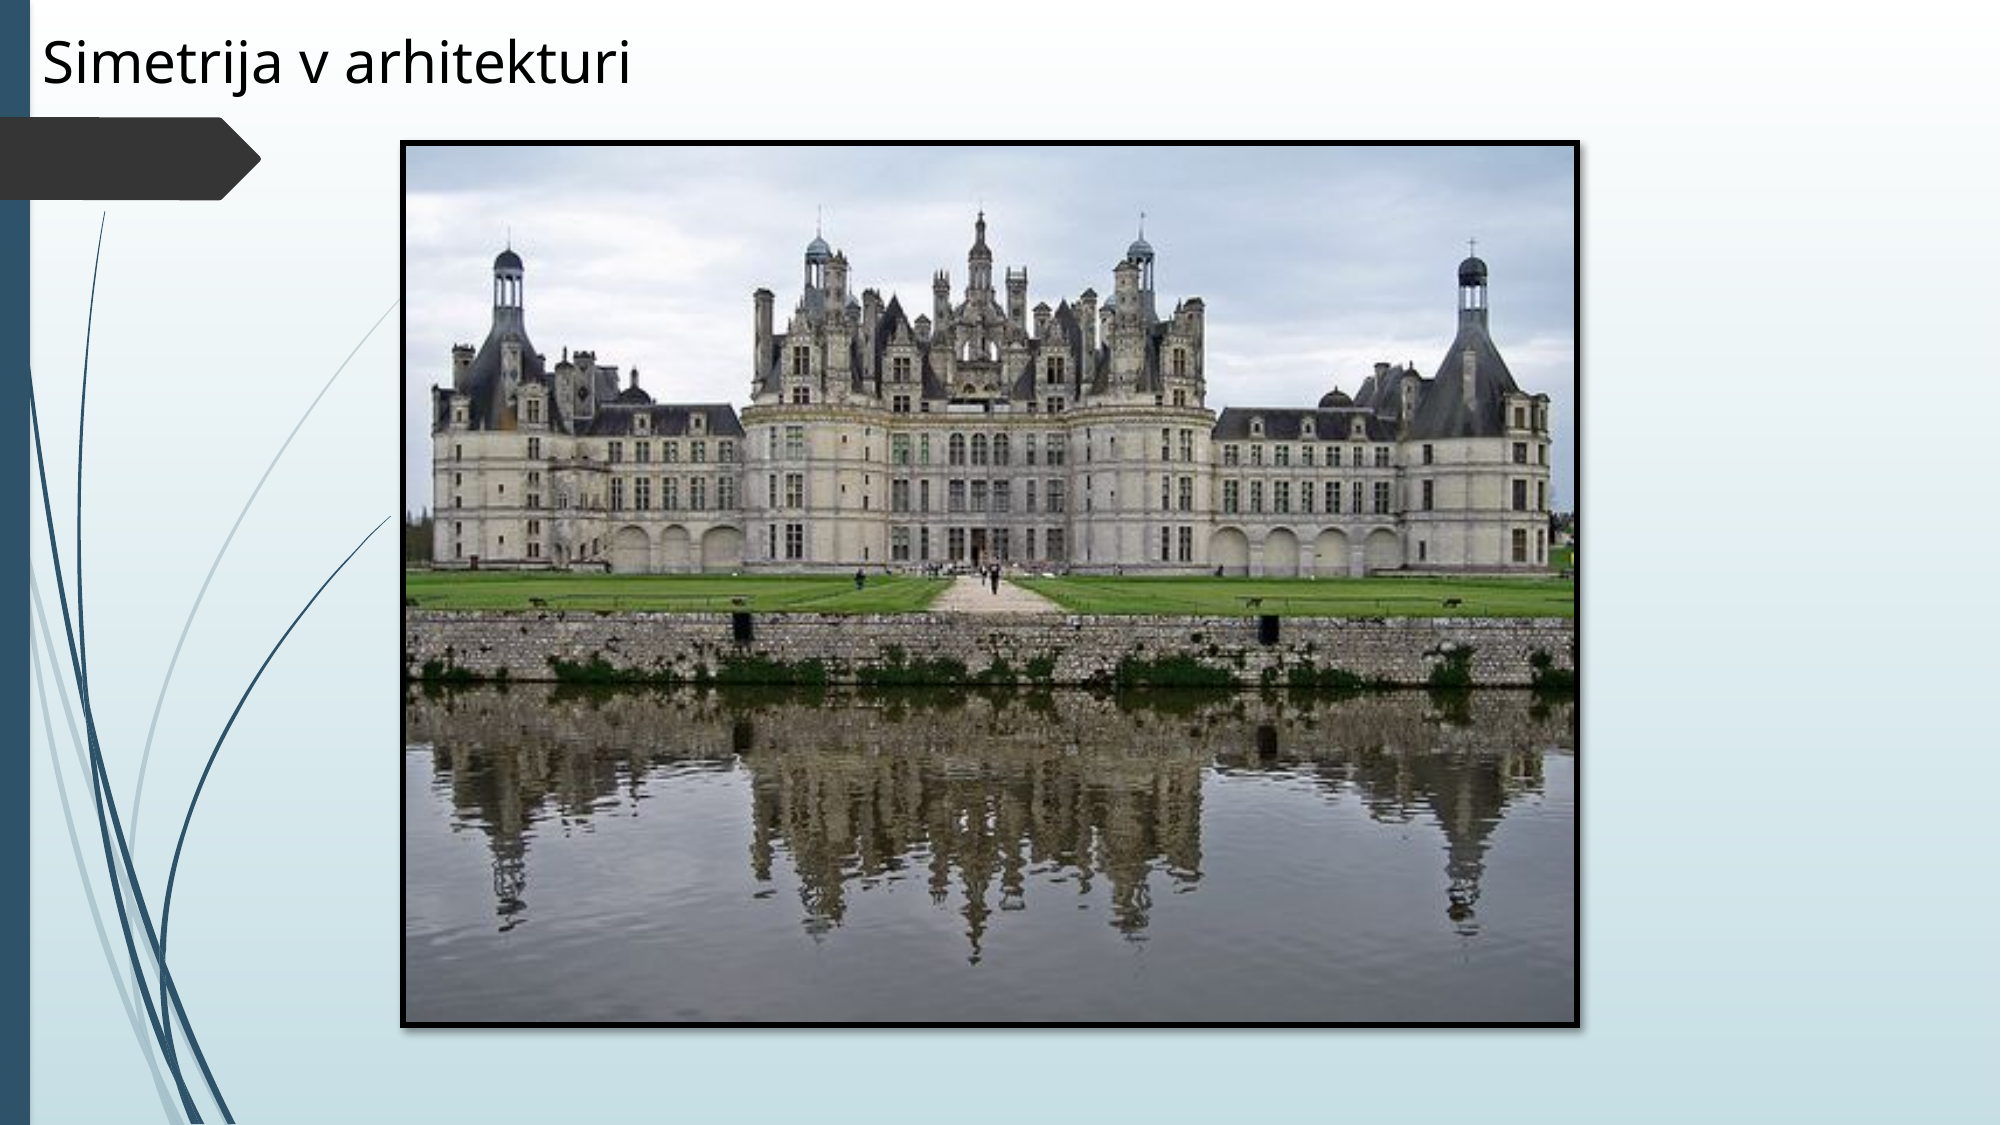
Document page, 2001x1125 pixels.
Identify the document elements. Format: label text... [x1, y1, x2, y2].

picture [405, 146, 1575, 1023]
text_box Simetrija v arhitekturi [27, 17, 648, 103]
